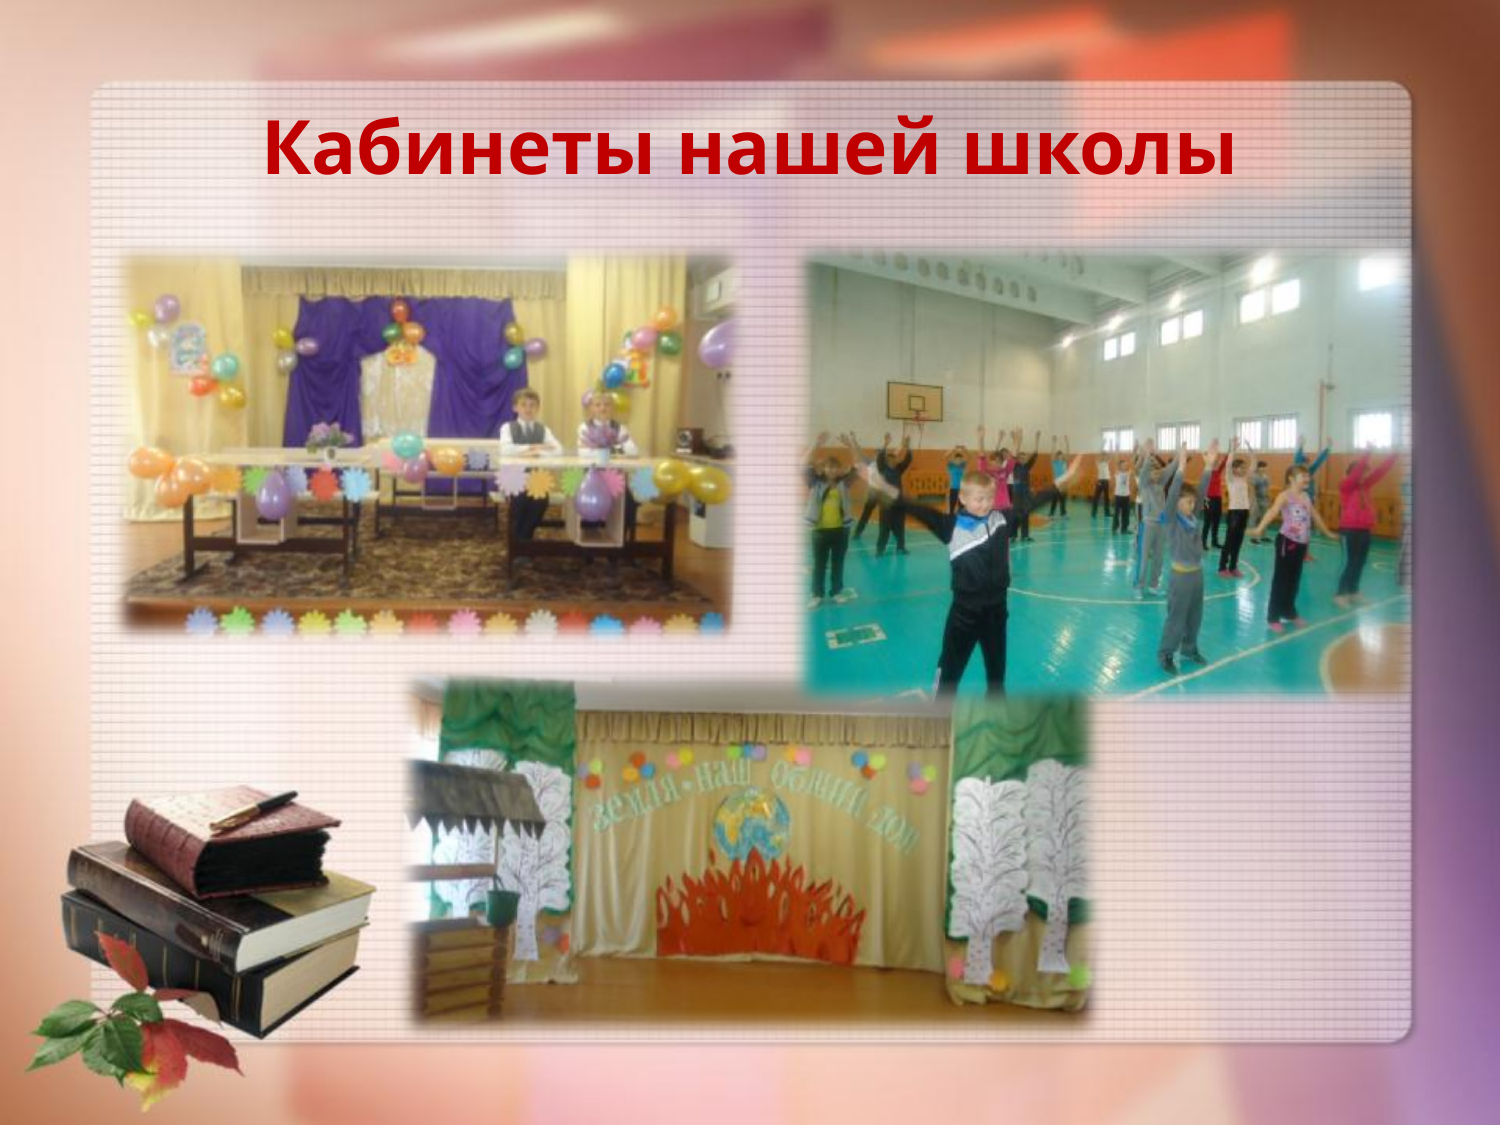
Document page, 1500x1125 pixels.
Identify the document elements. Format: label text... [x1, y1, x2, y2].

text_box Кабинеты нашей школы [112, 92, 1388, 198]
picture [0, 0, 1500, 1125]
